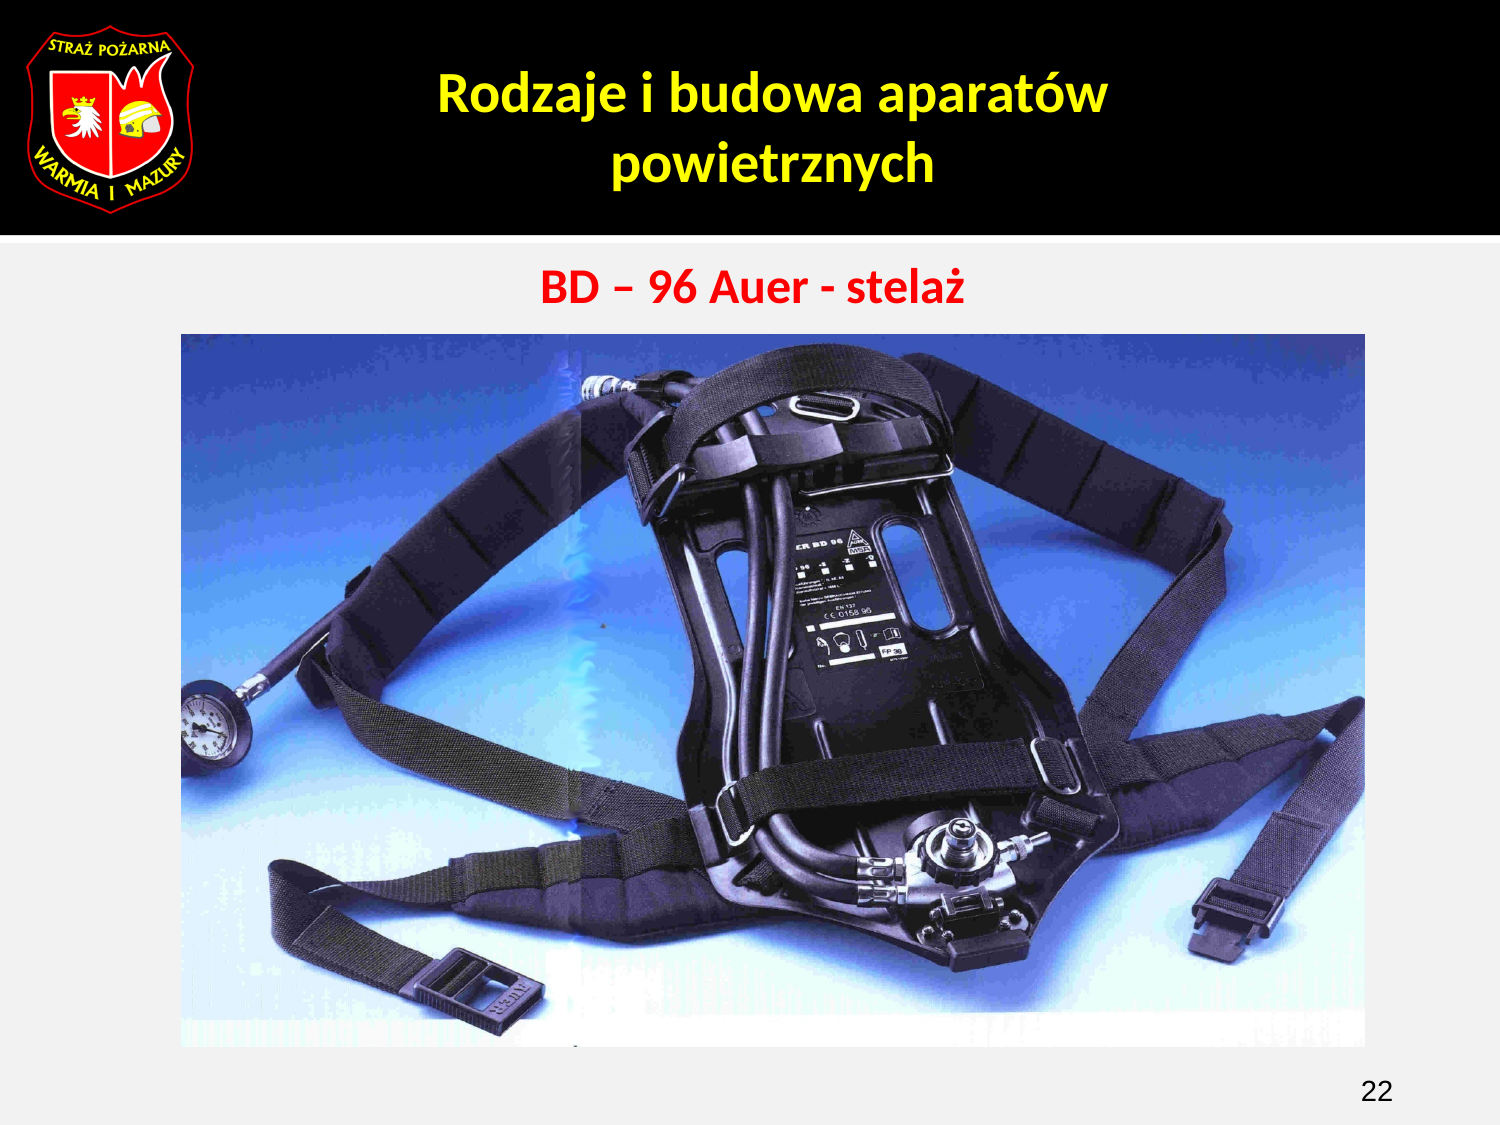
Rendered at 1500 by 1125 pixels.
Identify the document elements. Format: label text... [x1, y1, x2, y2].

picture [25, 25, 194, 214]
text_box Rodzaje i budowa aparatów powietrznych [375, 46, 1172, 202]
slide_number 22 [1345, 1062, 1467, 1108]
title BD – 96 Auer - stelaż [115, 171, 1391, 397]
picture [181, 334, 1366, 1047]
